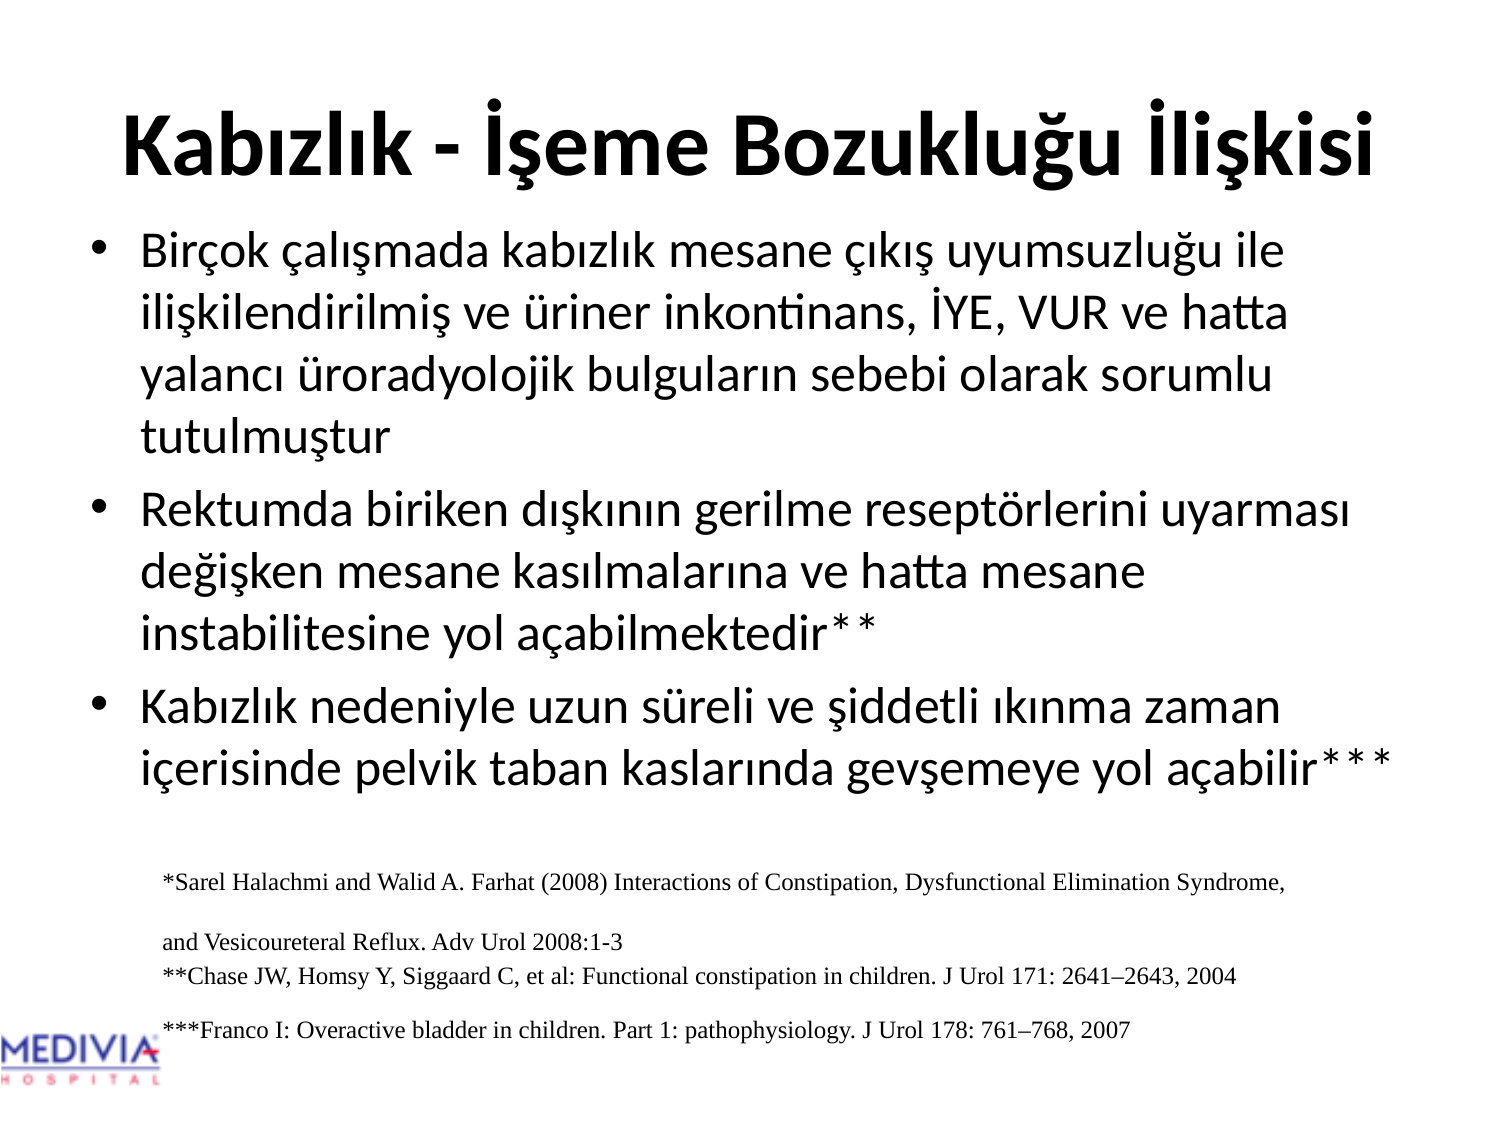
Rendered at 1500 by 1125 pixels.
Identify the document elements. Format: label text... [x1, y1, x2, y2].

text_box ***Franco I: Overactive bladder in children. Part 1: pathophysiology. J Urol 178: 761–768, 2007 [147, 1006, 1235, 1052]
text_box *Sarel Halachmi and Walid A. Farhat (2008) Interactions of Constipation, Dysfunctional Elimination Syndrome, and Vesicoureteral Reflux. Adv Urol 2008:1-3 [147, 827, 1329, 963]
list Birçok çalışmada kabızlık mesane çıkış uyumsuzluğu ile ilişkilendirilmiş ve üriner inkontinans, İYE, VUR ve hatta yalancı üroradyolojik bulguların sebebi olarak sorumlu tutulmuştur Rektumda biriken dışkının gerilme reseptörlerini uyarması değişken mesane kasılmalarına ve hatta mesane instabilitesine yol açabilmektedir** Kabızlık nedeniyle uzun süreli ve şiddetli ıkınma zaman içerisinde pelvik taban kaslarında gevşemeye yol açabilir*** [75, 208, 1425, 858]
title Kabızlık - İşeme Bozukluğu İlişkisi [75, 45, 1425, 208]
text_box **Chase JW, Homsy Y, Siggaard C, et al: Functional constipation in children. J Urol 171: 2641–2643, 2004 [147, 963, 1317, 997]
